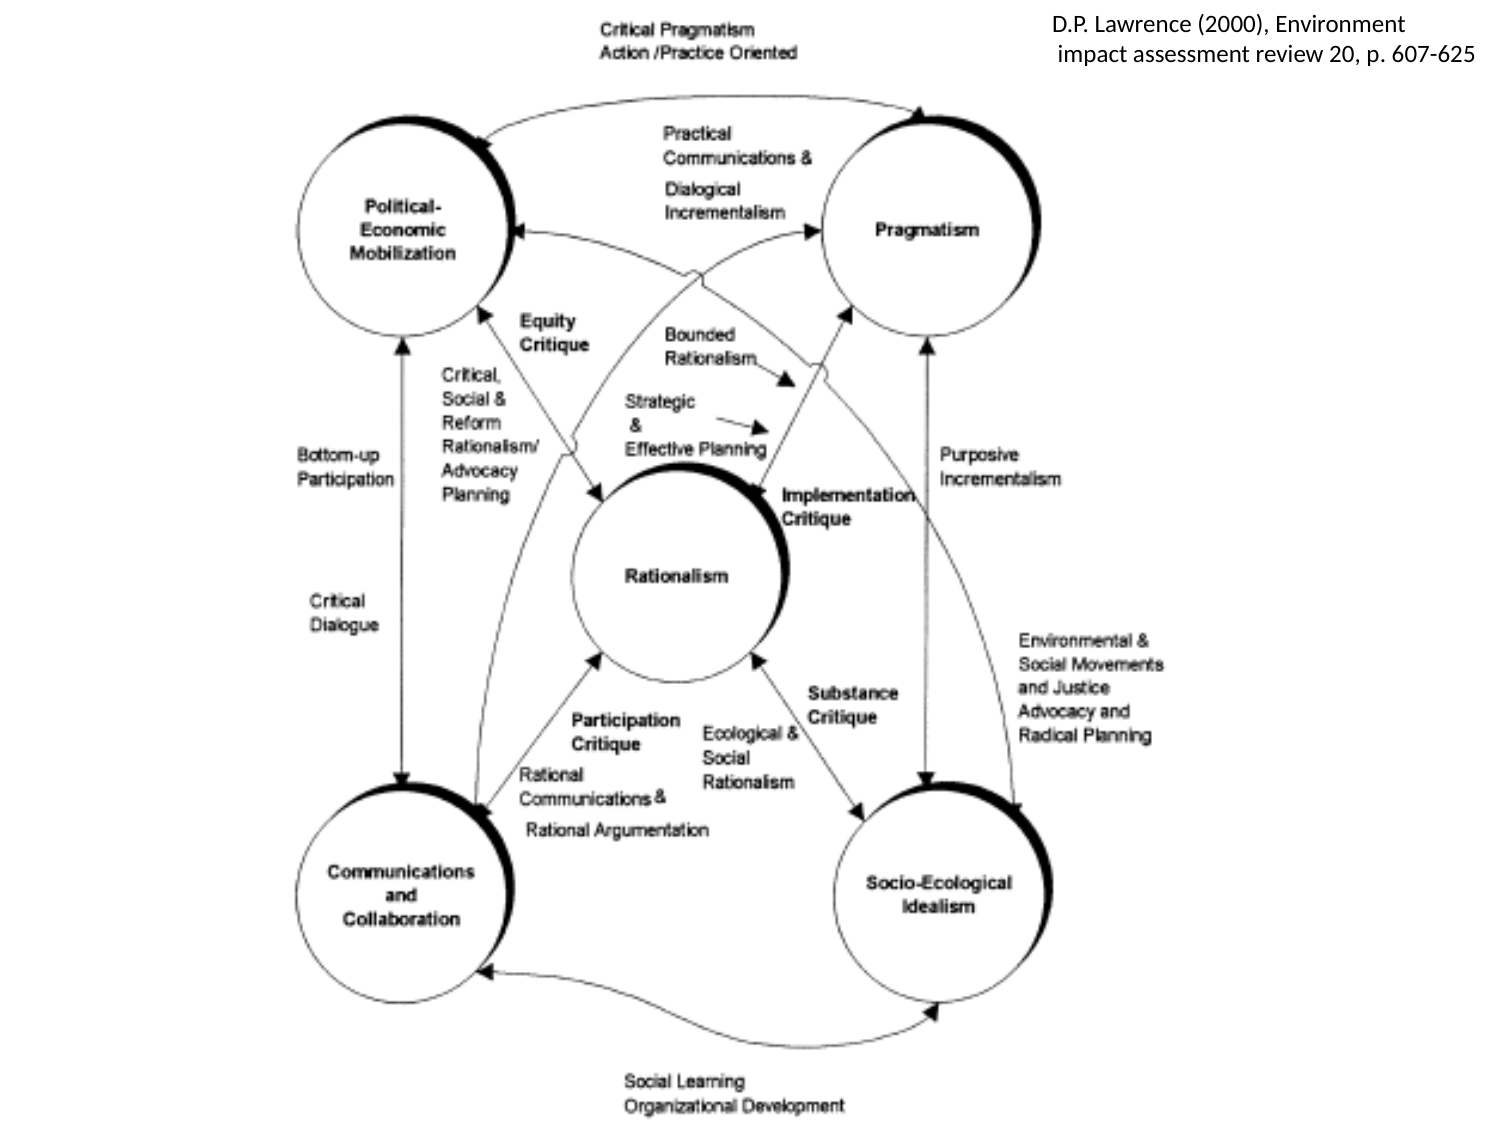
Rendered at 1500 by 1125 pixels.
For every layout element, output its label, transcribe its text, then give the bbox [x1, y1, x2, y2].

picture [277, 0, 1171, 1125]
text_box D.P. Lawrence (2000), Environment impact assessment review 20, p. 607-625 [1173, 0, 1498, 75]
